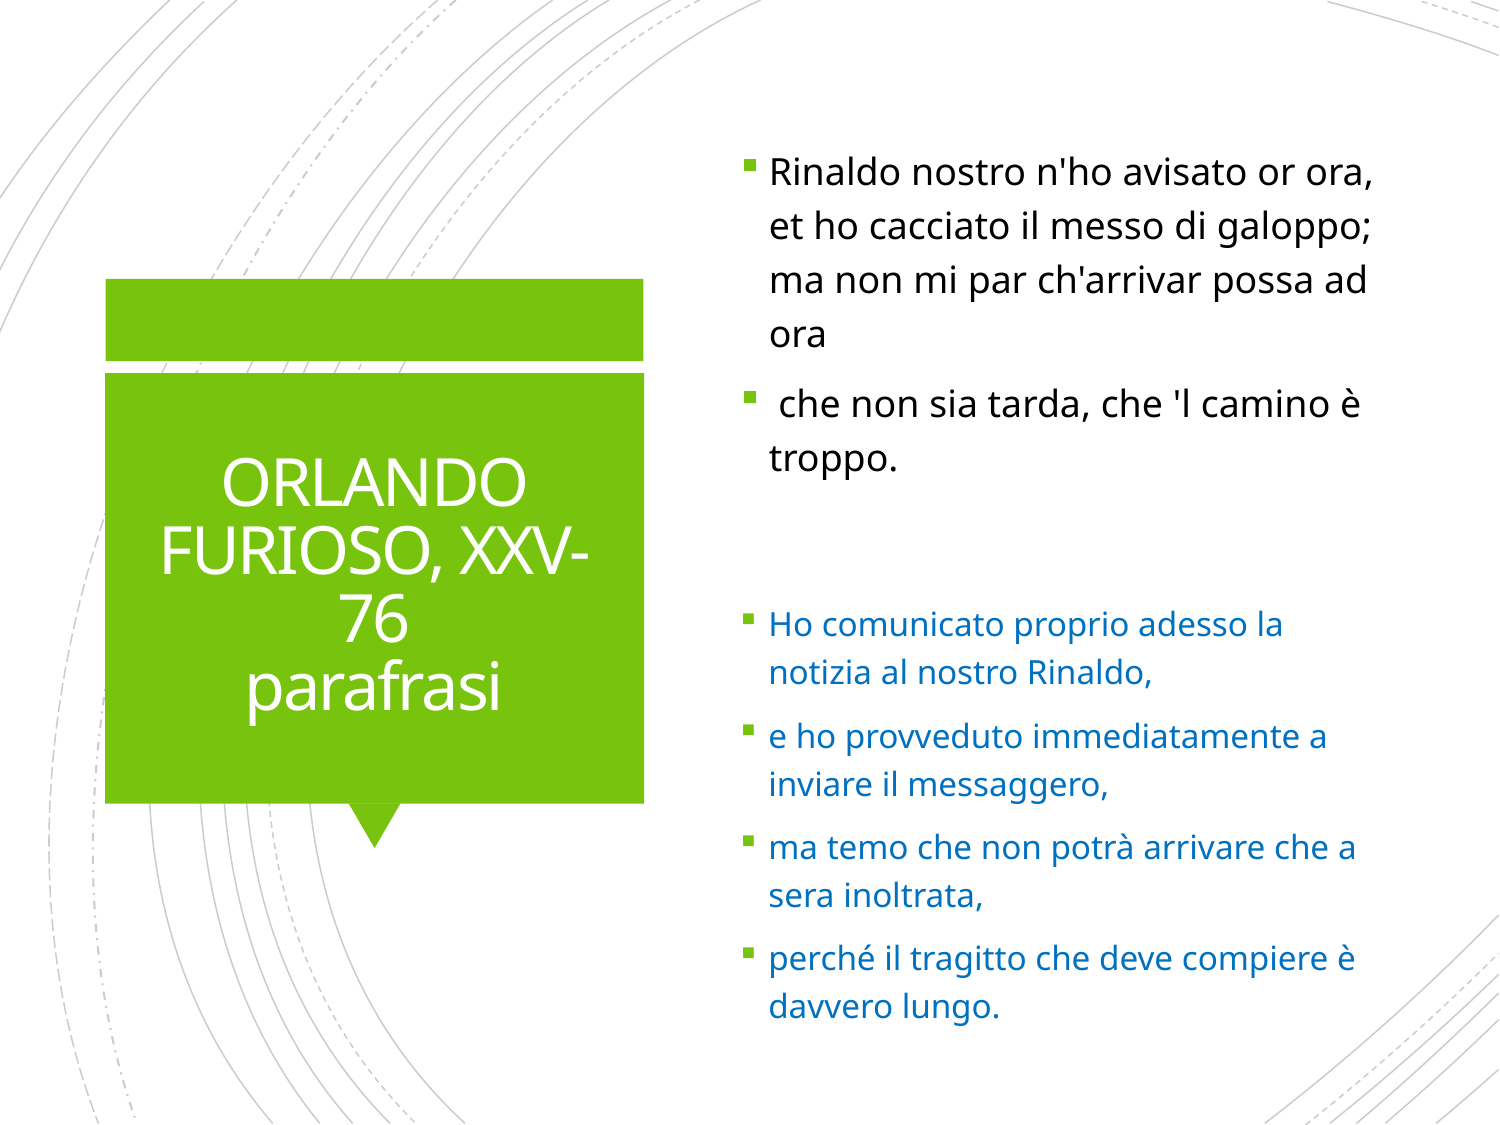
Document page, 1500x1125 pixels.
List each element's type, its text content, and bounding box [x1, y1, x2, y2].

list Ho comunicato proprio adesso la notizia al nostro Rinaldo, e ho provveduto immediatamente a inviare il messaggero, ma temo che non potrà arrivare che a sera inoltrata, perché il tragitto che deve compiere è davvero lungo. [725, 588, 1397, 1092]
list Rinaldo nostro n'ho avisato or ora, et ho cacciato il messo di galoppo; ma non mi par ch'arrivar possa ad ora che non sia tarda, che 'l camino è troppo. [725, 131, 1397, 563]
title ORLANDO FURIOSO, XXV-76 parafrasi [118, 386, 631, 790]
